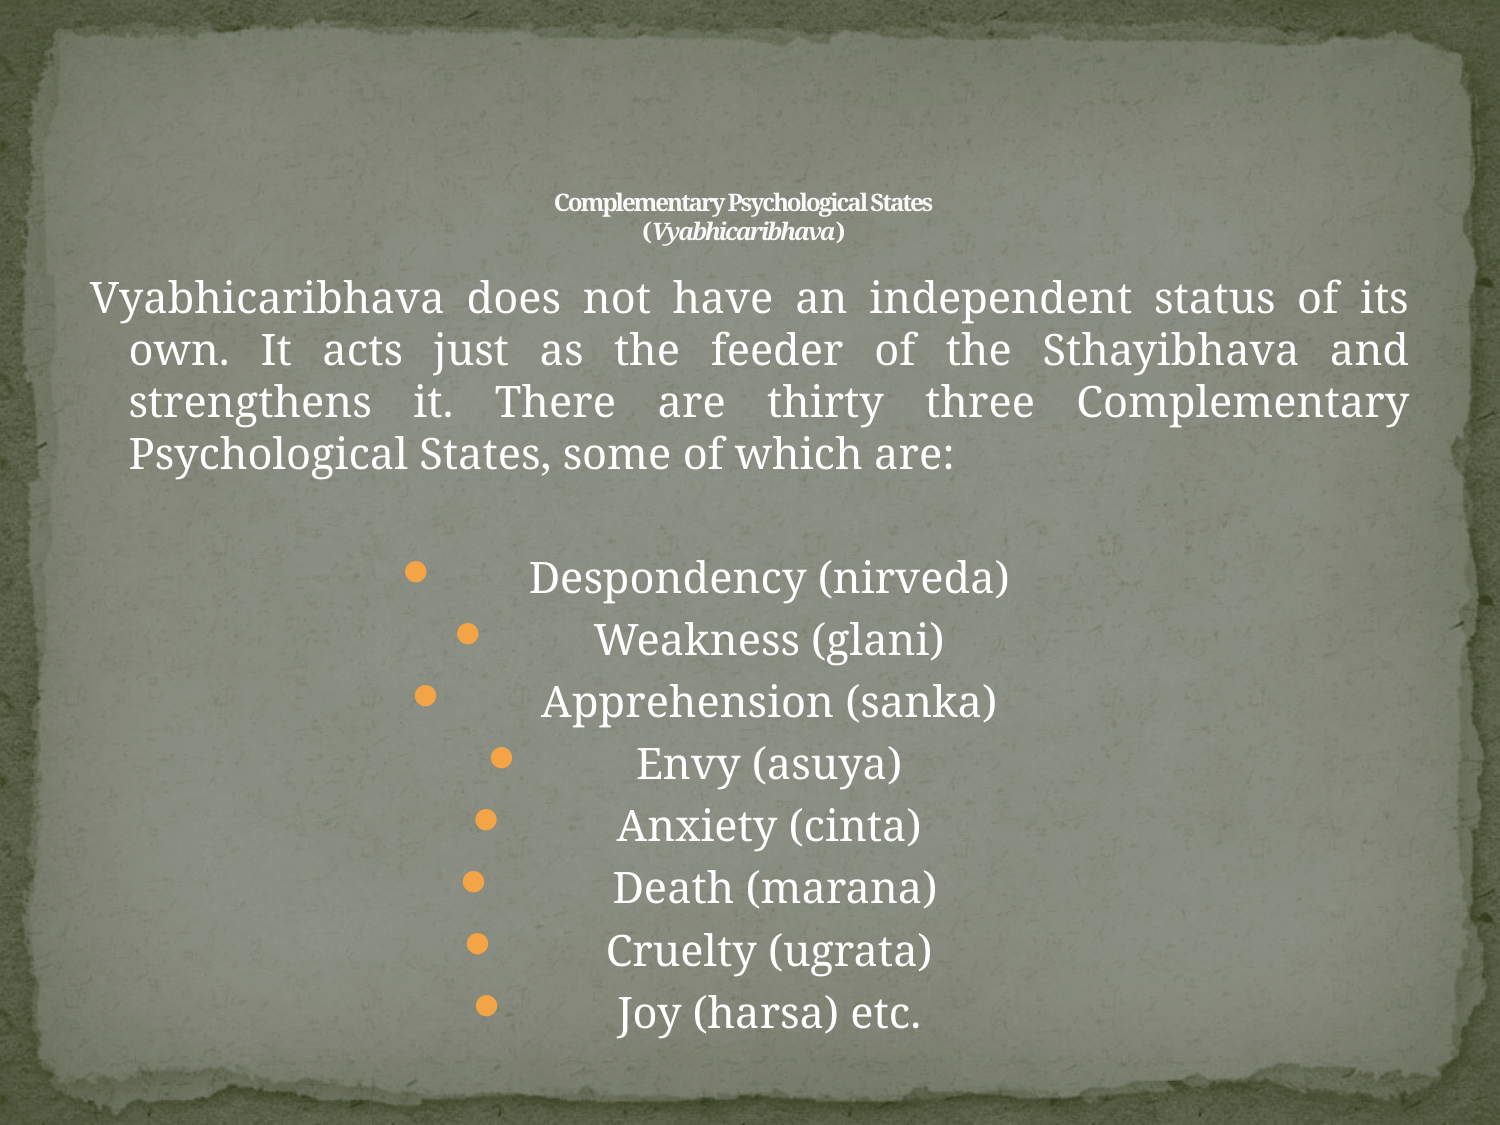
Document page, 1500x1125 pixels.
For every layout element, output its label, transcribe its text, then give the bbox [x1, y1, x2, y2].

list Vyabhicaribhava does not have an independent status of its own. It acts just as the feeder of the Sthayibhava and strengthens it. There are thirty three Complementary Psychological States, some of which are: Despondency (nirveda) Weakness (glani) Apprehension (sanka) Envy (asuya) Anxiety (cinta) Death (marana) Cruelty (ugrata) Joy (harsa) etc. [75, 275, 1425, 1050]
title Complementary Psychological States (Vyabhicaribhava) [49, 24, 1438, 275]
